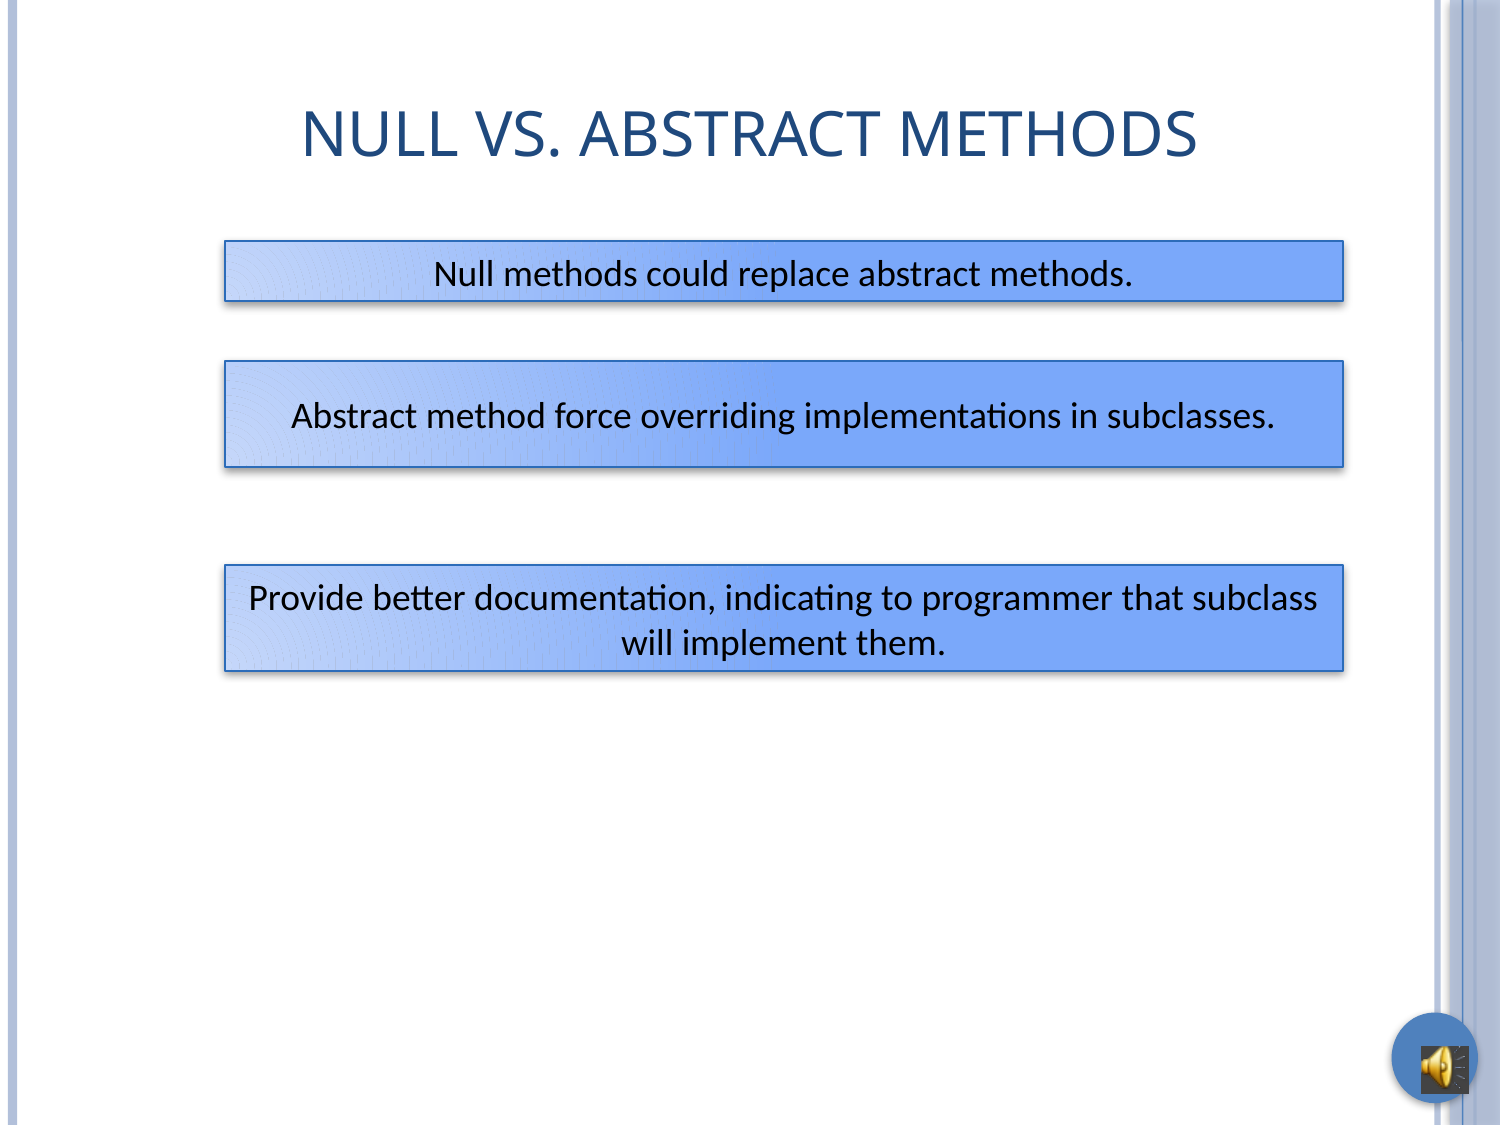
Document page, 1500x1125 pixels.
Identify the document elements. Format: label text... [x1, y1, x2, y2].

title Null vs. Abstract Methods [112, 37, 1388, 225]
text_box Provide better documentation, indicating to programmer that subclass will implement them. [224, 564, 1344, 672]
picture [1419, 1044, 1471, 1096]
text_box Abstract method force overriding implementations in subclasses. [224, 360, 1344, 468]
text_box Null methods could replace abstract methods. [224, 240, 1344, 302]
